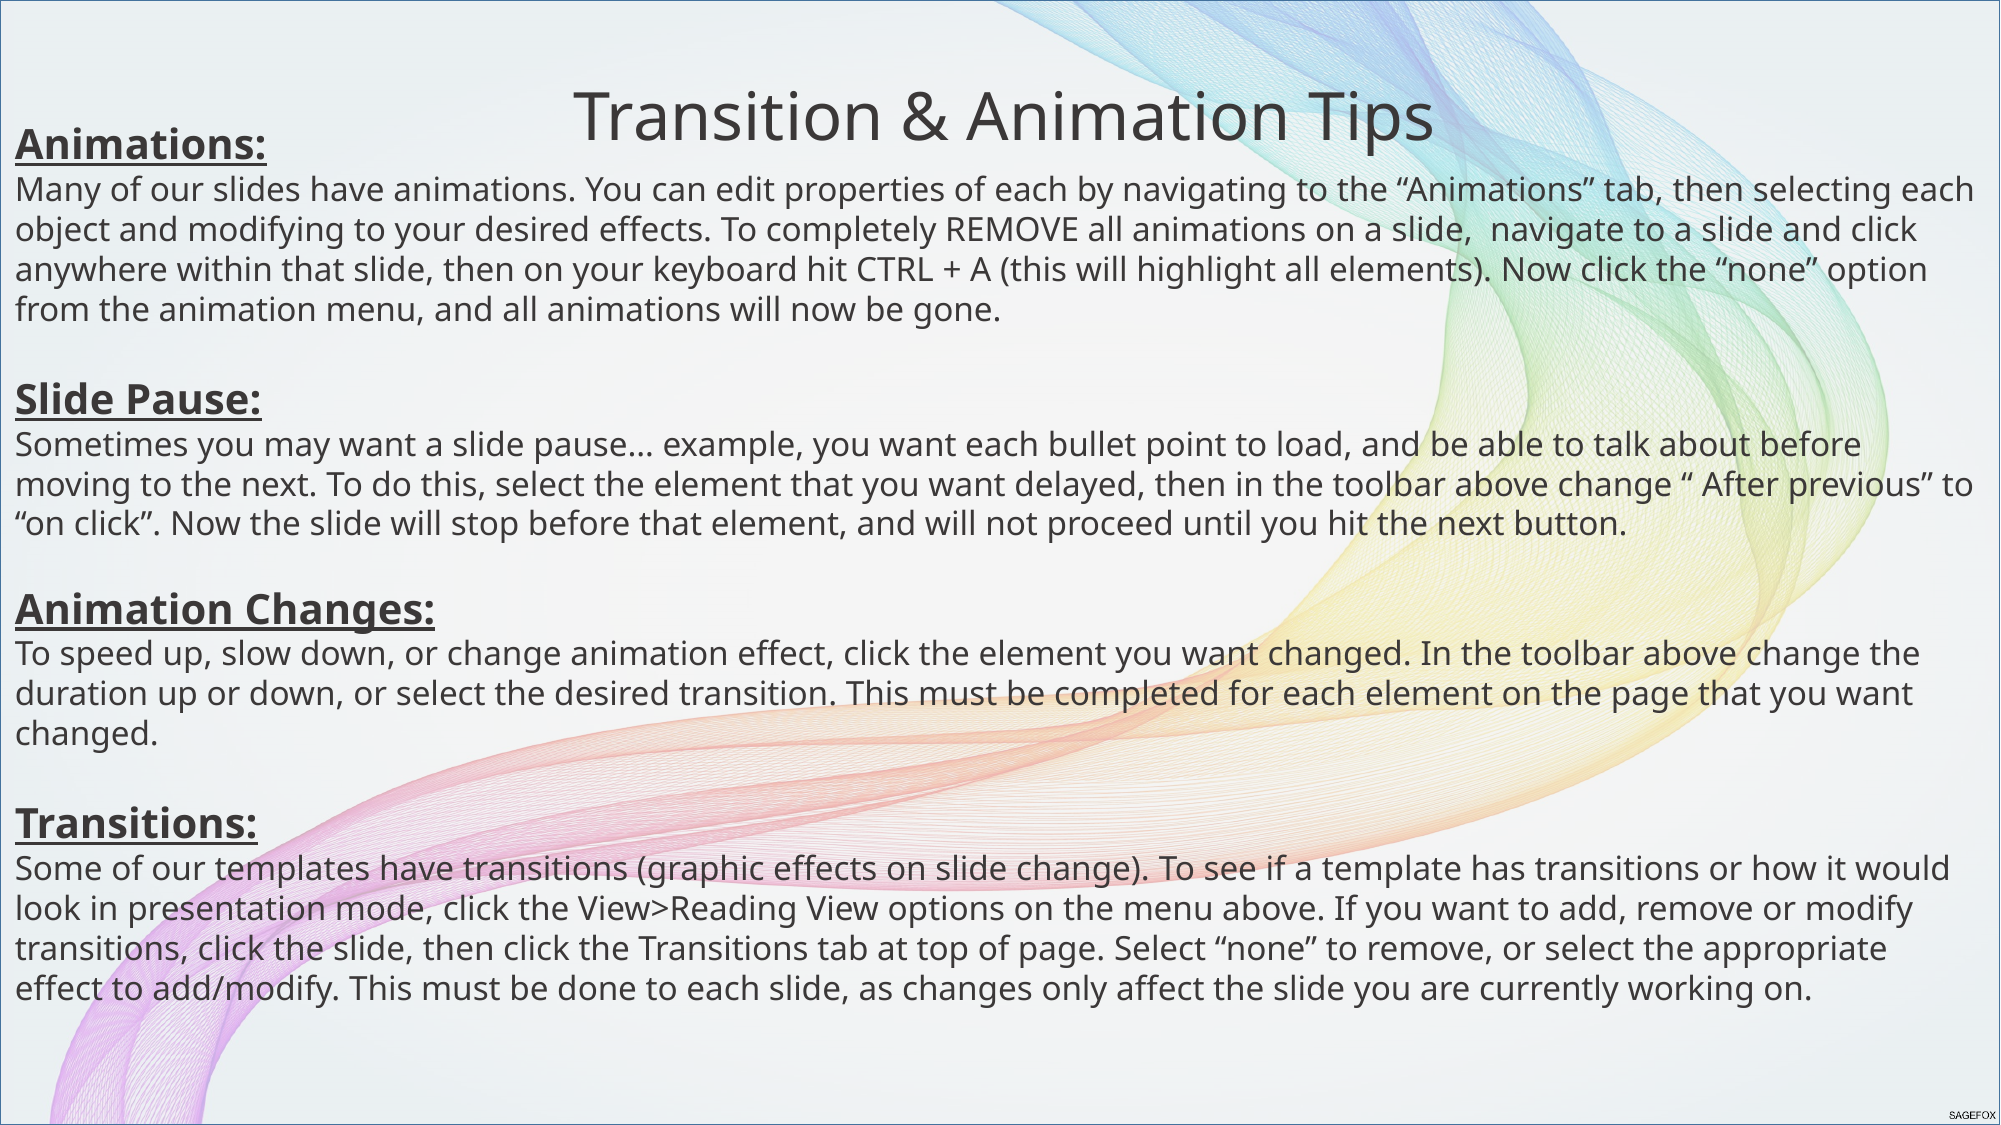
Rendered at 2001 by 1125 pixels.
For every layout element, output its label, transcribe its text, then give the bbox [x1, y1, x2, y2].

title Transition & Animation Tips [477, 59, 1532, 177]
text_box Animations: Many of our slides have animations. You can edit properties of each by navigating to the “Animations” tab, then selecting each object and modifying to your desired effects. To completely REMOVE all animations on a slide, navigate to a slide and click anywhere within that slide, then on your keyboard hit CTRL + A (this will highlight all elements). Now click the “none” option from the animation menu, and all animations will now be gone. Slide Pause: Sometimes you may want a slide pause… example, you want each bullet point to load, and be able to talk about before moving to the next. To do this, select the element that you want delayed, then in the toolbar above change “ After previous” to “on click”. Now the slide will stop before that element, and will not proceed until you hit the next button. Animation Changes: To speed up, slow down, or change animation effect, click the element you want changed. In the toolbar above change the duration up or down, or select the desired transition. This must be completed for each element on the page that you want changed. Transitions: Some of our templates have transitions (graphic effects on slide change). To see if a template has transitions or how it would look in presentation mode, click the View>Reading View options on the menu above. If you want to add, remove or modify transitions, click the slide, then click the Transitions tab at top of page. Select “none” to remove, or select the appropriate effect to add/modify. This must be done to each slide, as changes only affect the slide you are currently working on. [0, 0, 2000, 1125]
